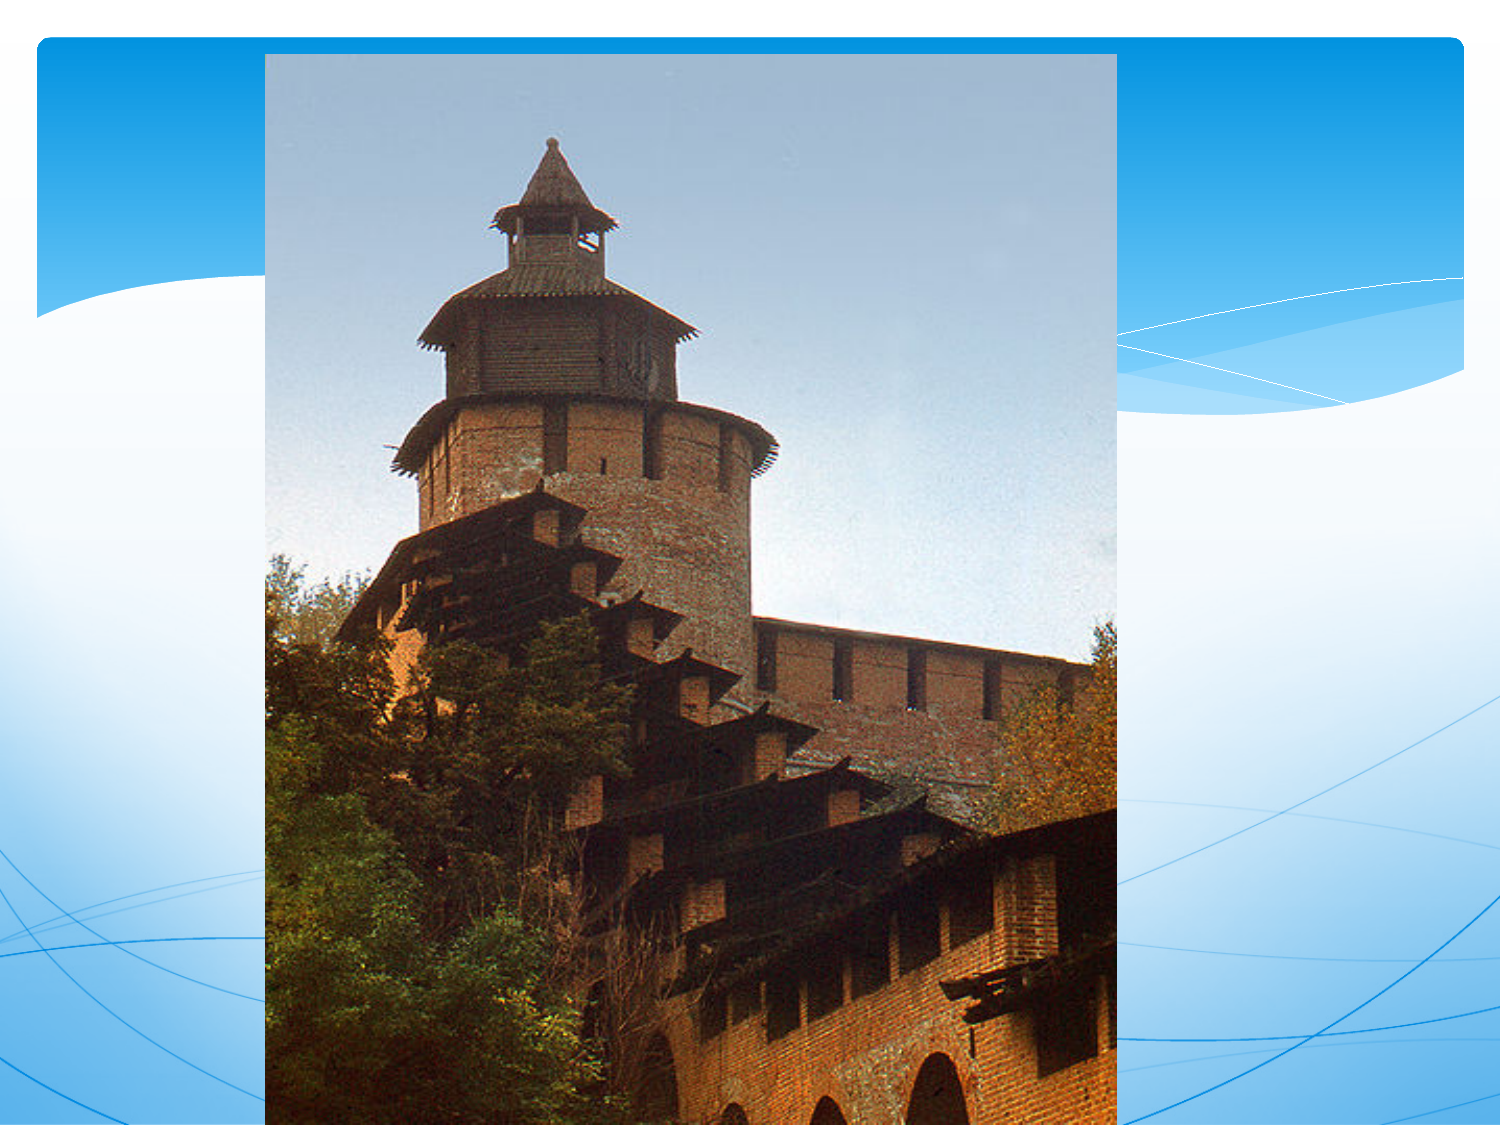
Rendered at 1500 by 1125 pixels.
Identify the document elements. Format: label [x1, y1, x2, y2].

picture [265, 55, 1117, 1125]
